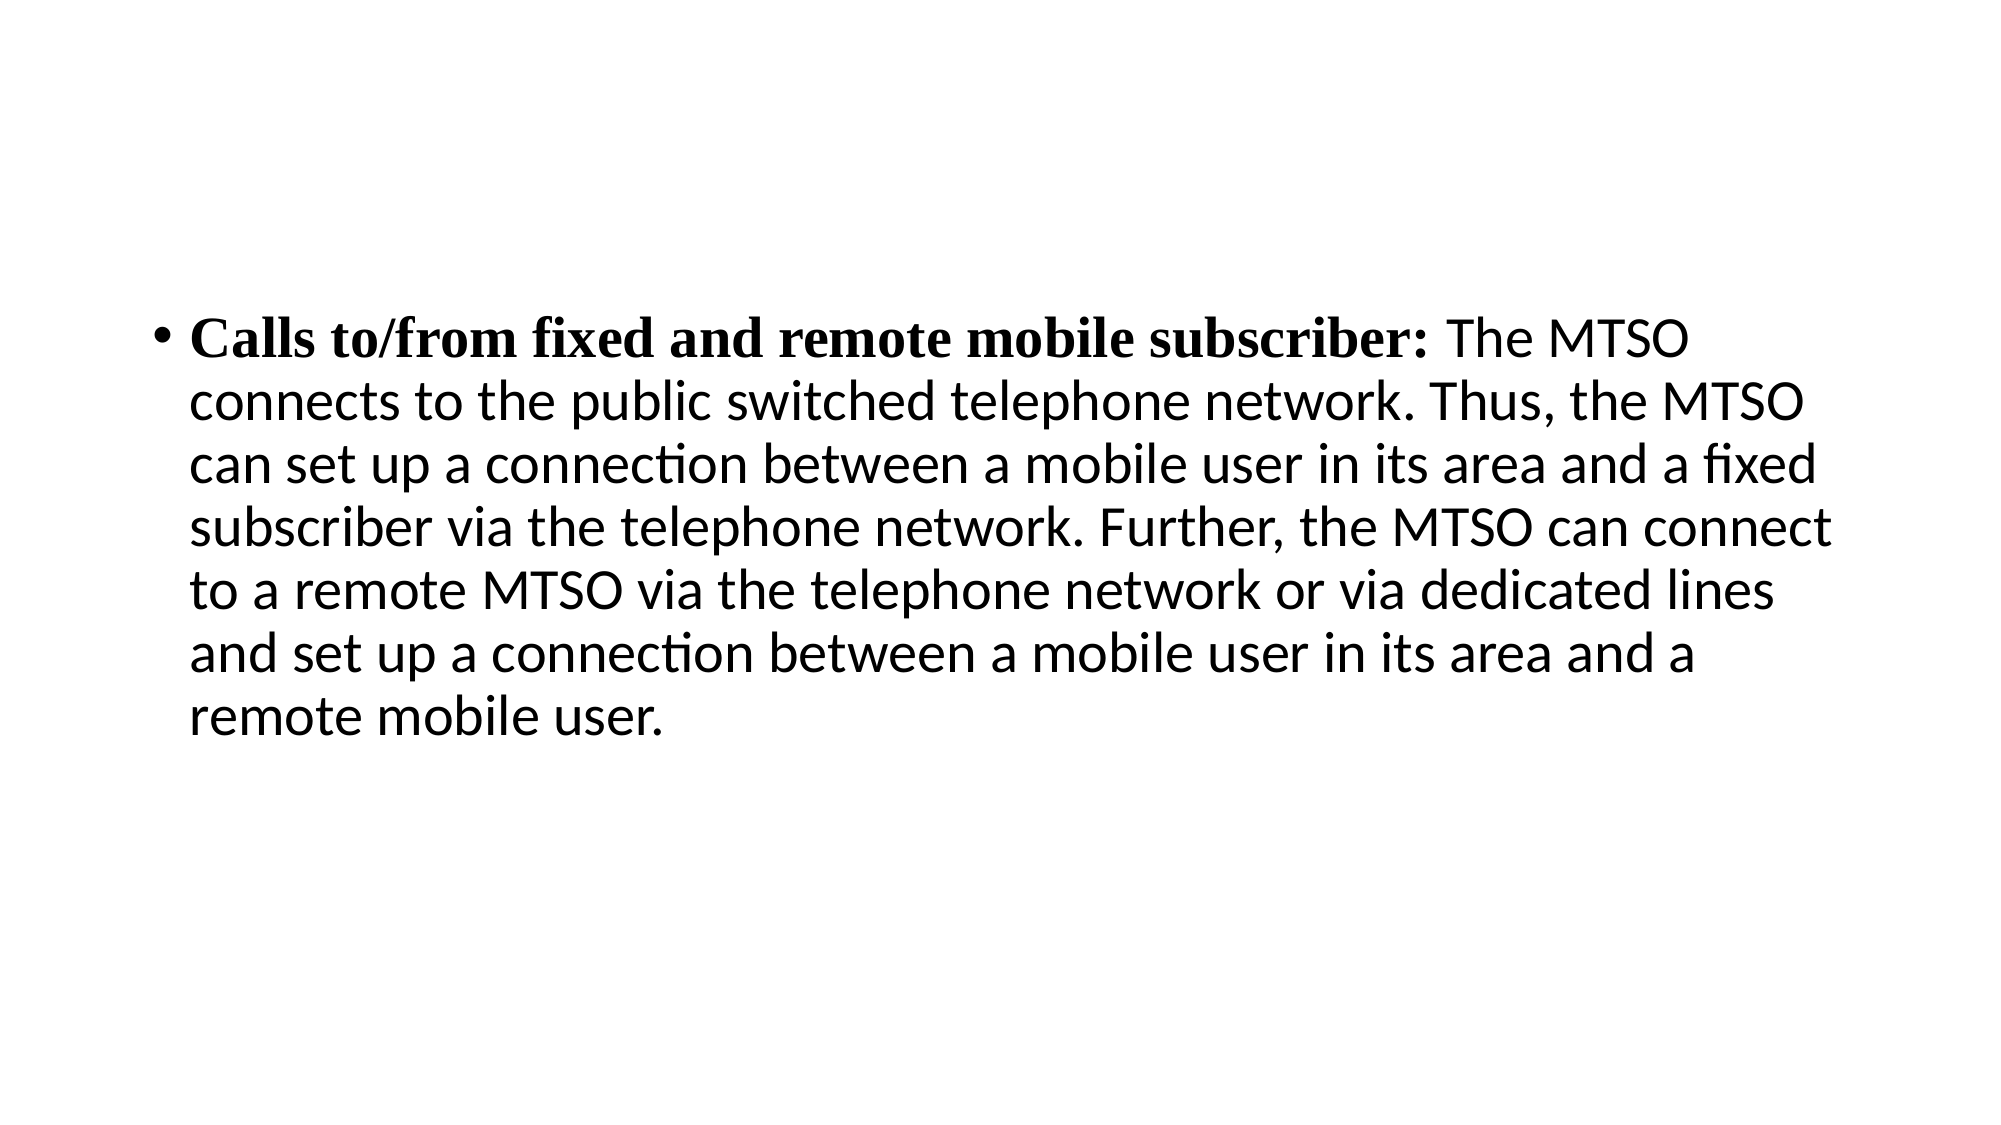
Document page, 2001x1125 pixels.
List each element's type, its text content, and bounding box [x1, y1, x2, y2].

list Calls to/from fixed and remote mobile subscriber: The MTSO connects to the public switched telephone network. Thus, the MTSO can set up a connection between a mobile user in its area and a fixed subscriber via the telephone network. Further, the MTSO can connect to a remote MTSO via the telephone network or via dedicated lines and set up a connection between a mobile user in its area and a remote mobile user. [137, 299, 1863, 1014]
